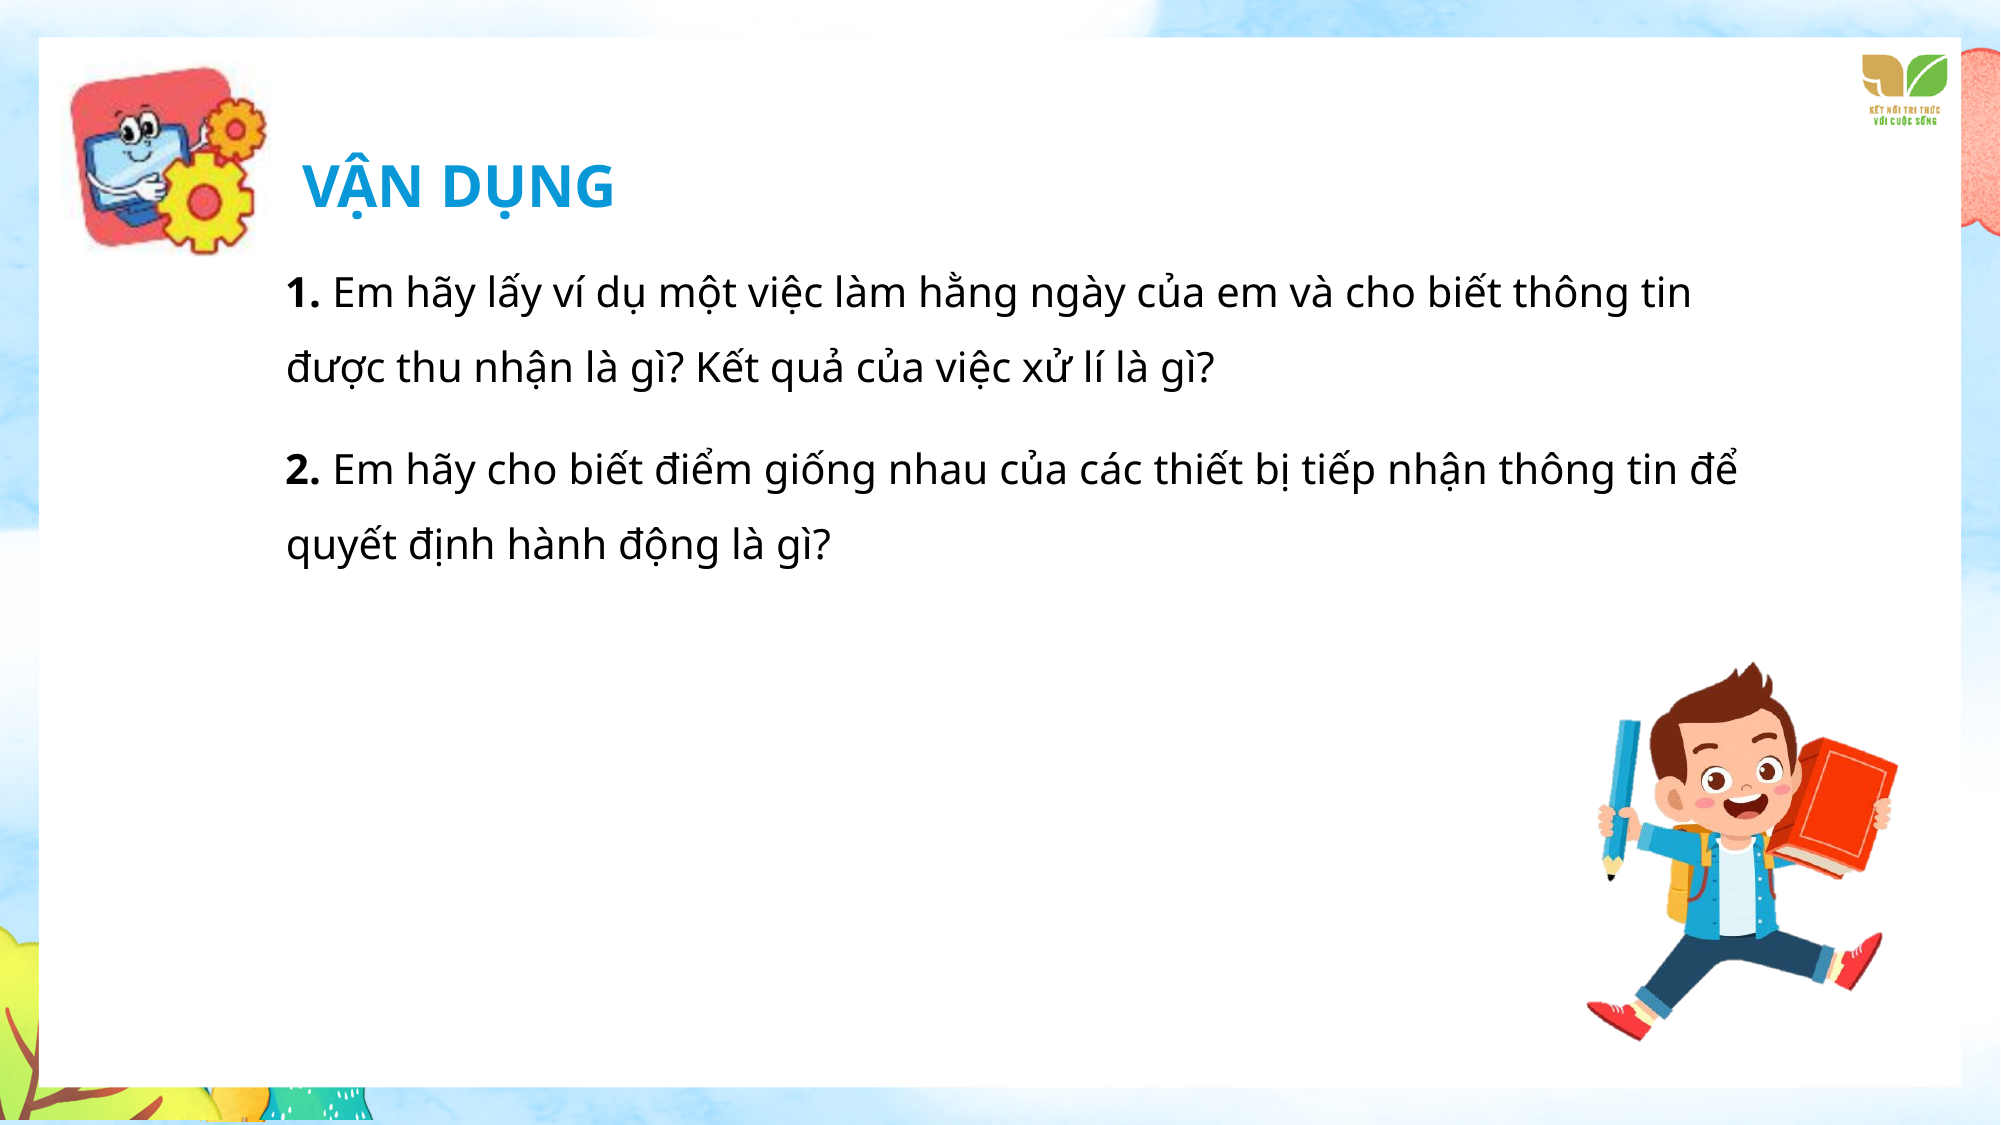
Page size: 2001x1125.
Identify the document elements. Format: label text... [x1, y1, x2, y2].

text_box 2. Em hãy cho biết điểm giống nhau của các thiết bị tiếp nhận thông tin để quyết định hành động là gì? [271, 410, 1871, 576]
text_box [60, 62, 679, 257]
text_box 1. Em hãy lấy ví dụ một việc làm hằng ngày của em và cho biết thông tin được thu nhận là gì? Kết quả của việc xử lí là gì? [271, 233, 1871, 399]
picture [0, 0, 2001, 1125]
